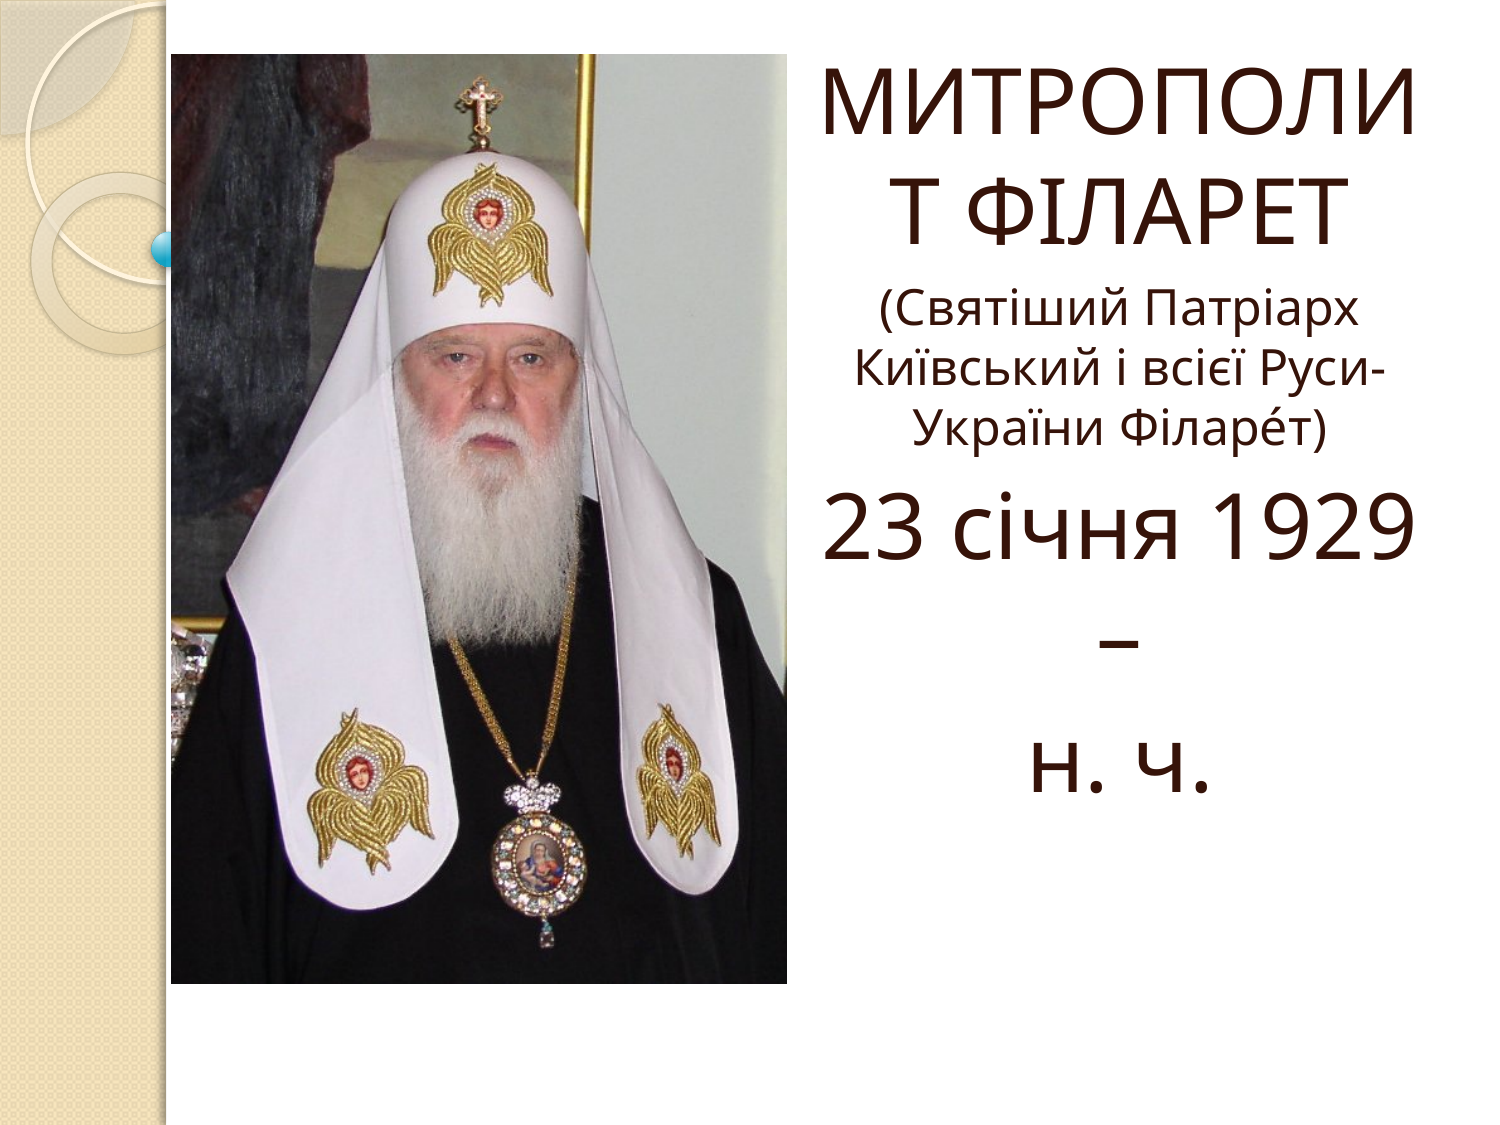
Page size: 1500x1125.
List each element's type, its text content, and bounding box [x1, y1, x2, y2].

picture [170, 54, 787, 984]
subtitle МИТРОПОЛИТ ФІЛАРЕТ (Святіший Патріарх Київський і всієї Руси-України Філаре́т) 23 січня 1929 – н. ч. [785, 42, 1450, 894]
